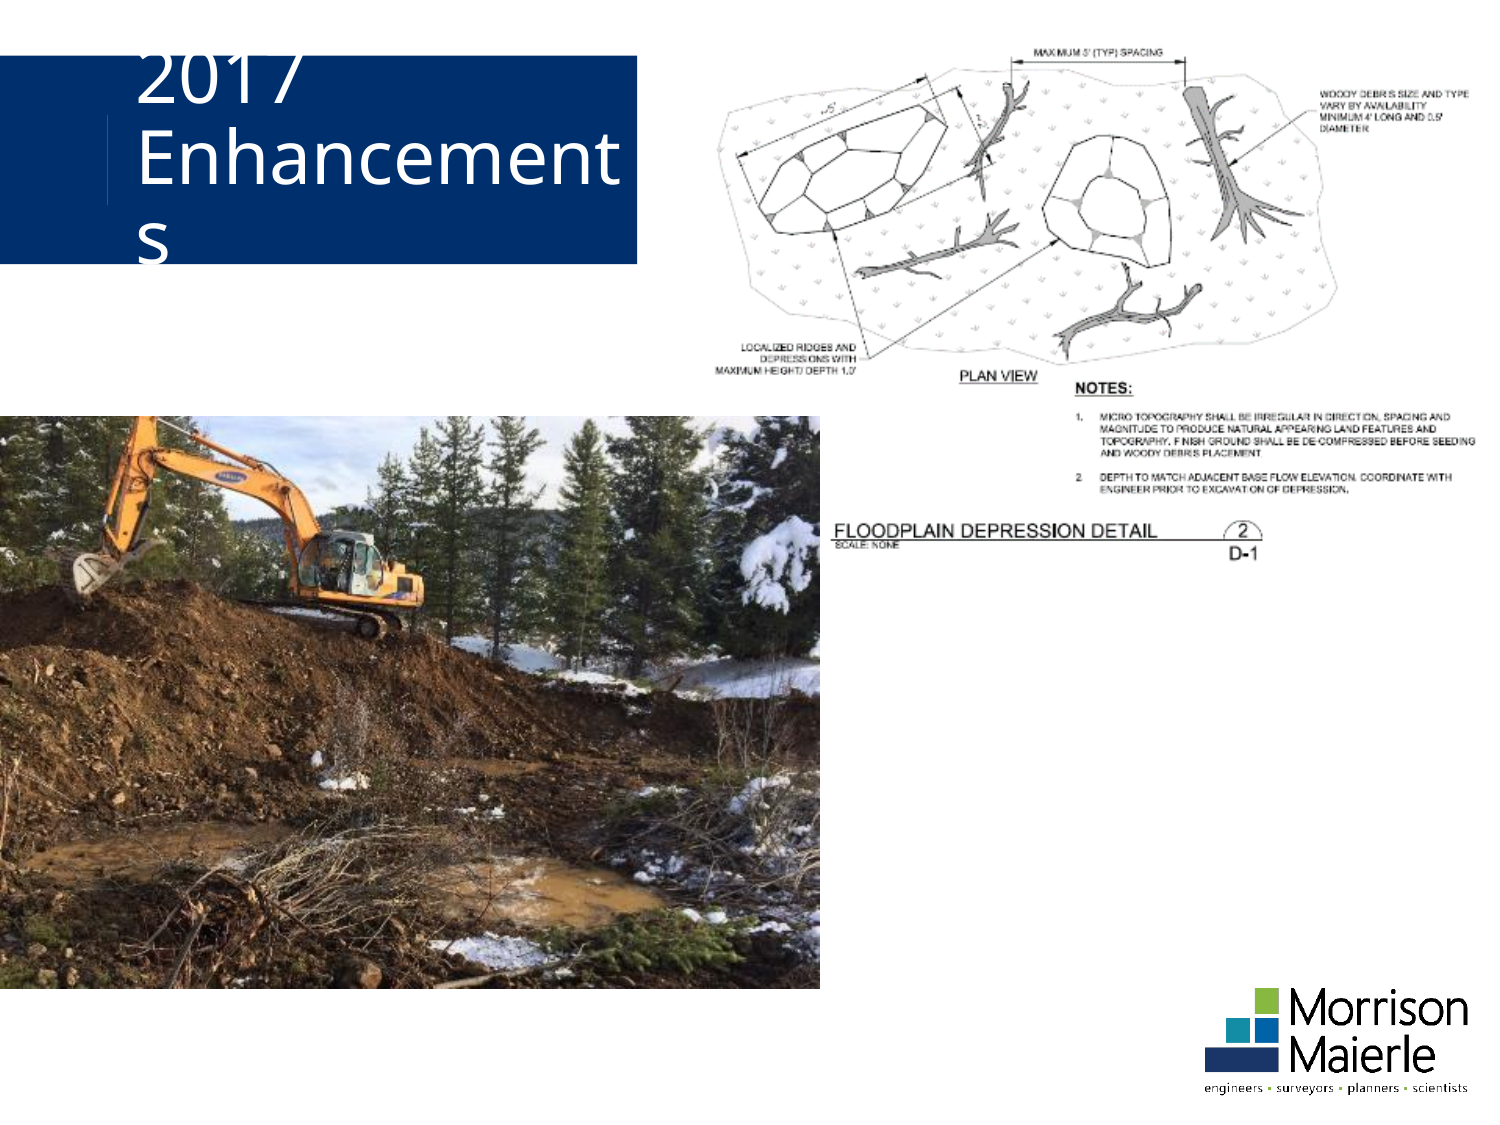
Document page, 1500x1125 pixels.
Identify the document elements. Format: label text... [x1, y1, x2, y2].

picture [0, 35, 1491, 989]
picture [1204, 988, 1468, 1098]
title 2017 Enhancements [120, 75, 650, 245]
text_box [0, 55, 638, 265]
